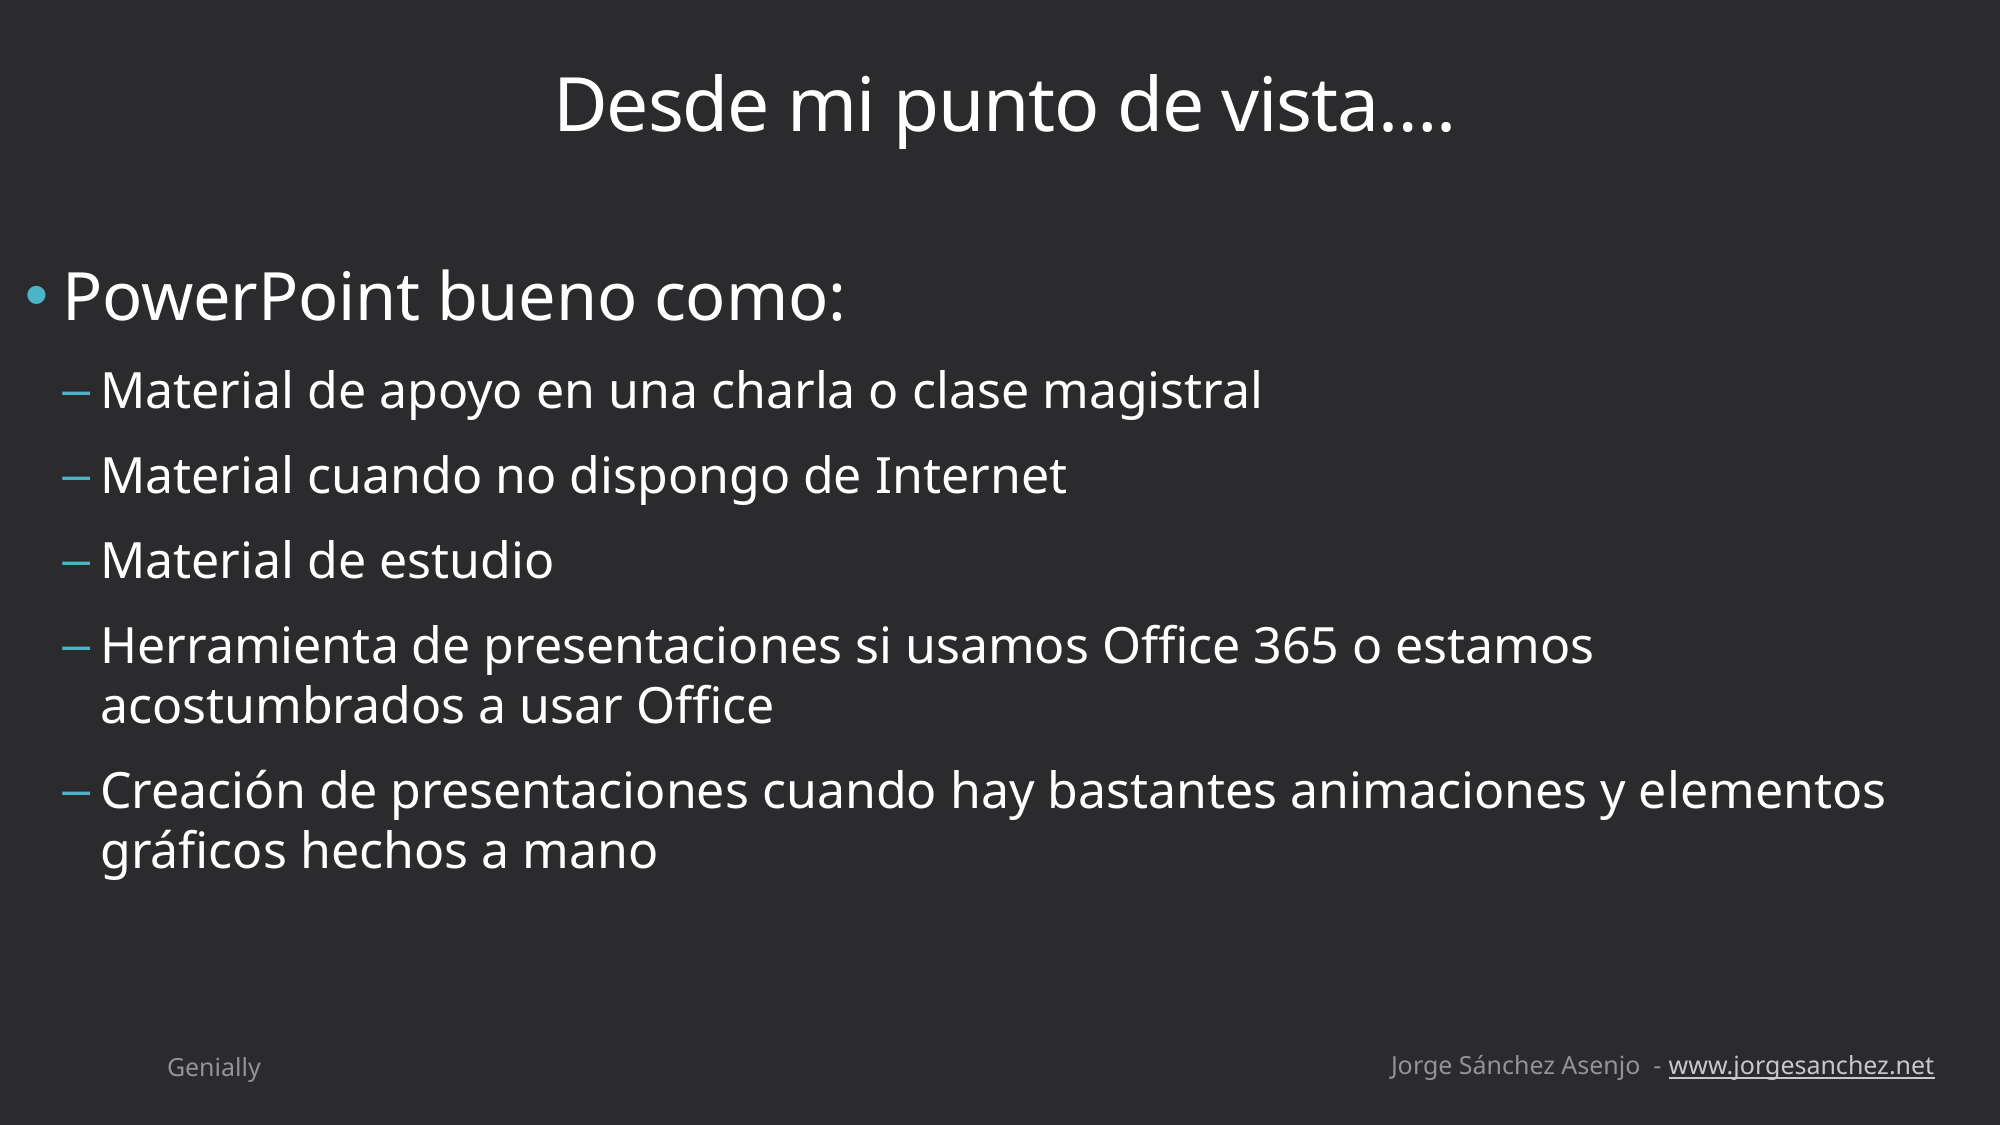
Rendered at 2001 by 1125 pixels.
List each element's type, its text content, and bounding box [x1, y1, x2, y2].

title Desde mi punto de vista…. [0, 0, 2000, 218]
list PowerPoint bueno como: Material de apoyo en una charla o clase magistral Material cuando no dispongo de Internet Material de estudio Herramienta de presentaciones si usamos Office 365 o estamos acostumbrados a usar Office Creación de presentaciones cuando hay bastantes animaciones y elementos gráficos hechos a mano [24, 253, 1970, 968]
